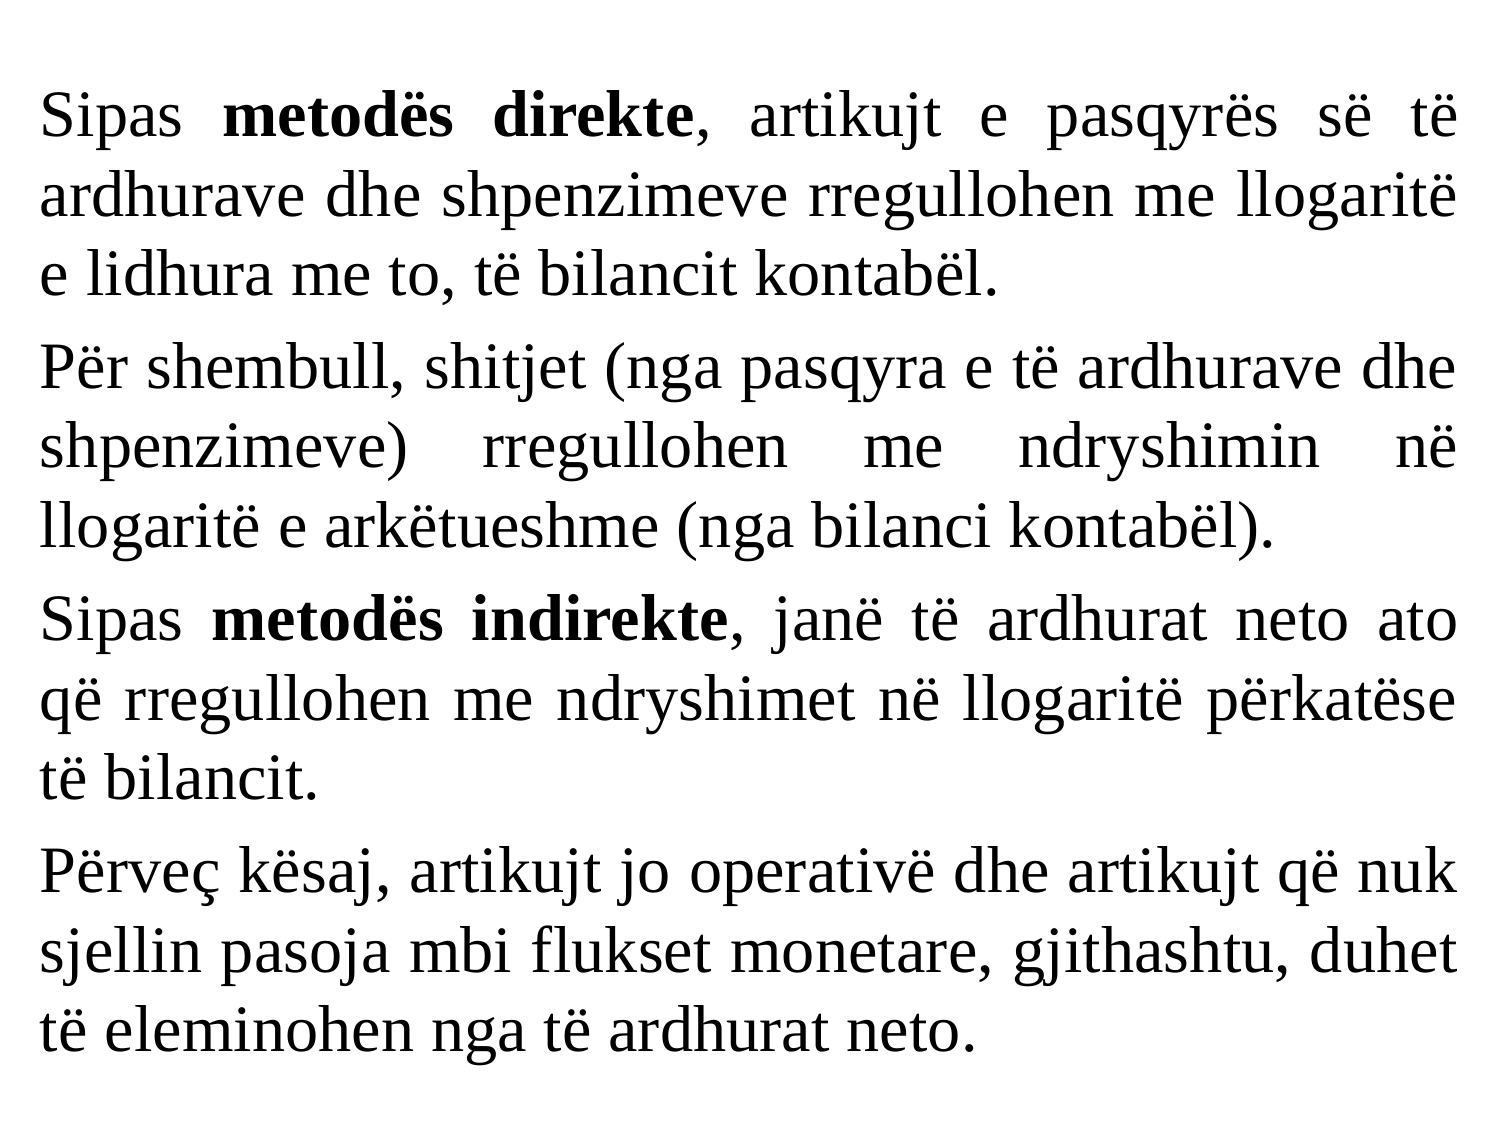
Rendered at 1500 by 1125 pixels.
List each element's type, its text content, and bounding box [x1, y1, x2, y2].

list Sipas metodës direkte, artikujt e pasqyrës së të ardhurave dhe shpenzimeve rregullohen me llogaritë e lidhura me to, të bilancit kontabël. Për shembull, shitjet (nga pasqyra e të ardhurave dhe shpenzimeve) rregullohen me ndryshimin në llogaritë e arkëtueshme (nga bilanci kontabël). Sipas metodës indirekte, janë të ardhurat neto ato që rregullohen me ndryshimet në llogaritë përkatëse të bilancit. Përveç kësaj, artikujt jo operativë dhe artikujt që nuk sjellin pasoja mbi flukset monetare, gjithashtu, duhet të eleminohen nga të ardhurat neto. [24, 62, 1475, 1088]
